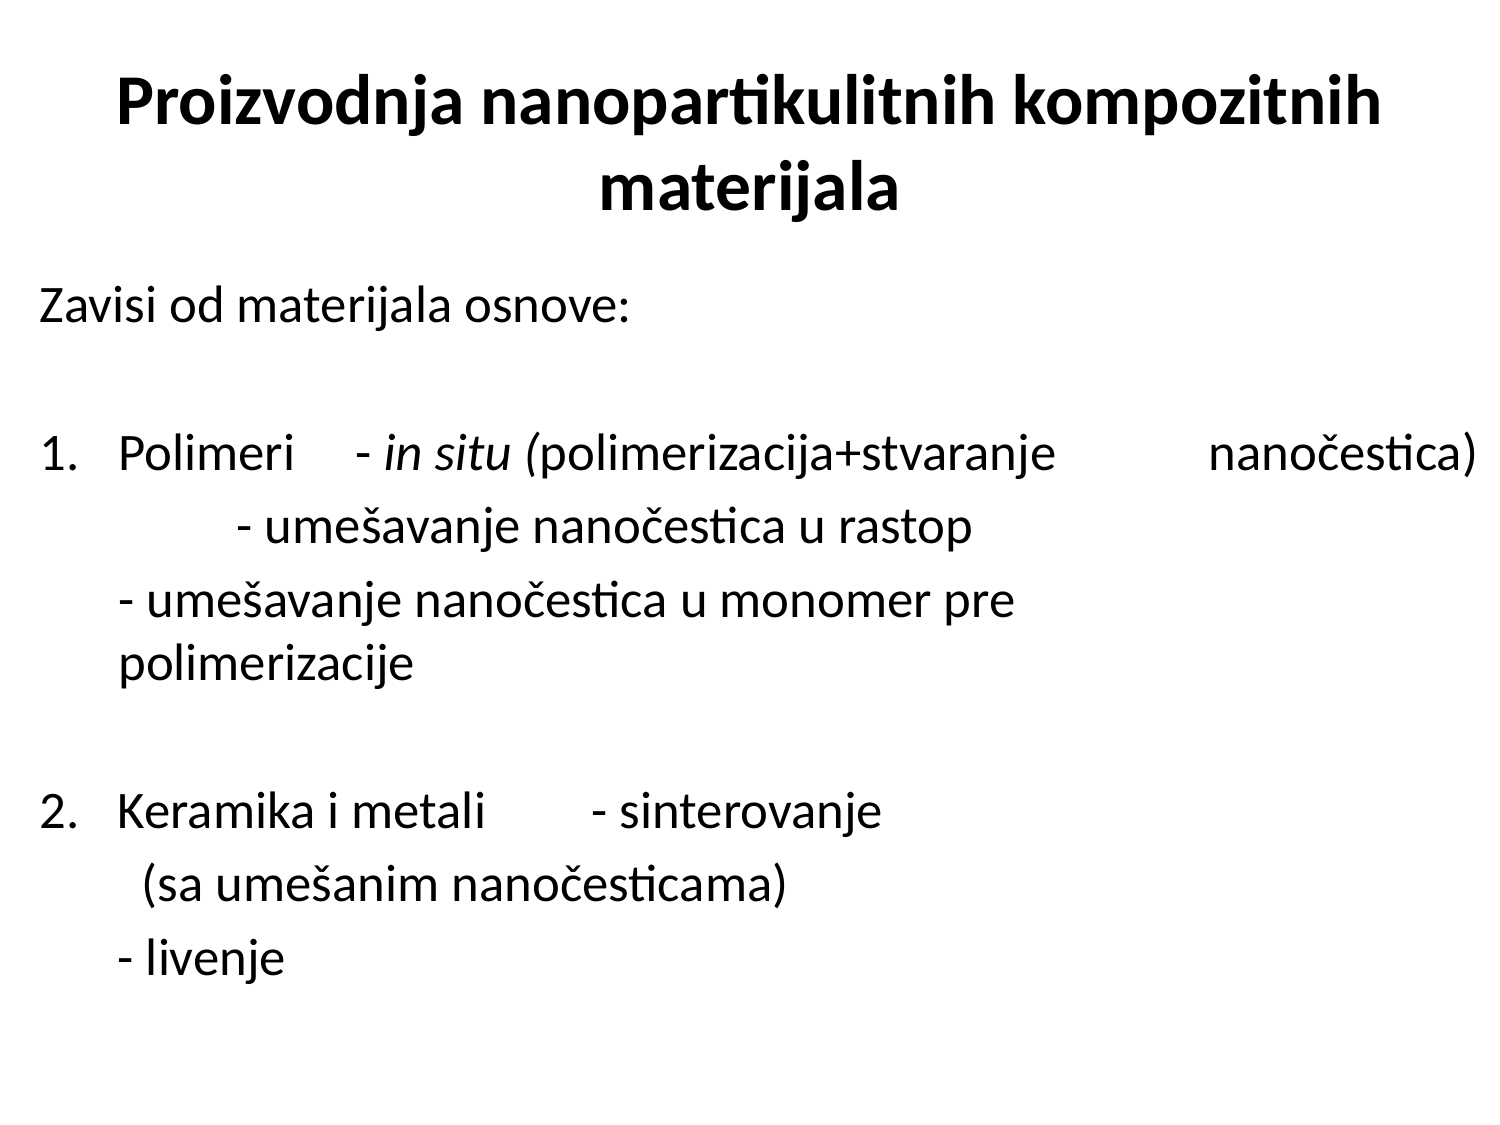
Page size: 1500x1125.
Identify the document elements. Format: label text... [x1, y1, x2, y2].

title Proizvodnja nanopartikulitnih kompozitnih materijala [75, 45, 1425, 233]
list Zavisi od materijala osnove: Polimeri - in situ (polimerizacija+stvaranje nanočestica) - umešavanje nanočestica u rastop - umešavanje nanočestica u monomer pre polimerizacije Keramika i metali - sinterovanje (sa umešanim nanočesticama) - livenje [24, 262, 1500, 1005]
